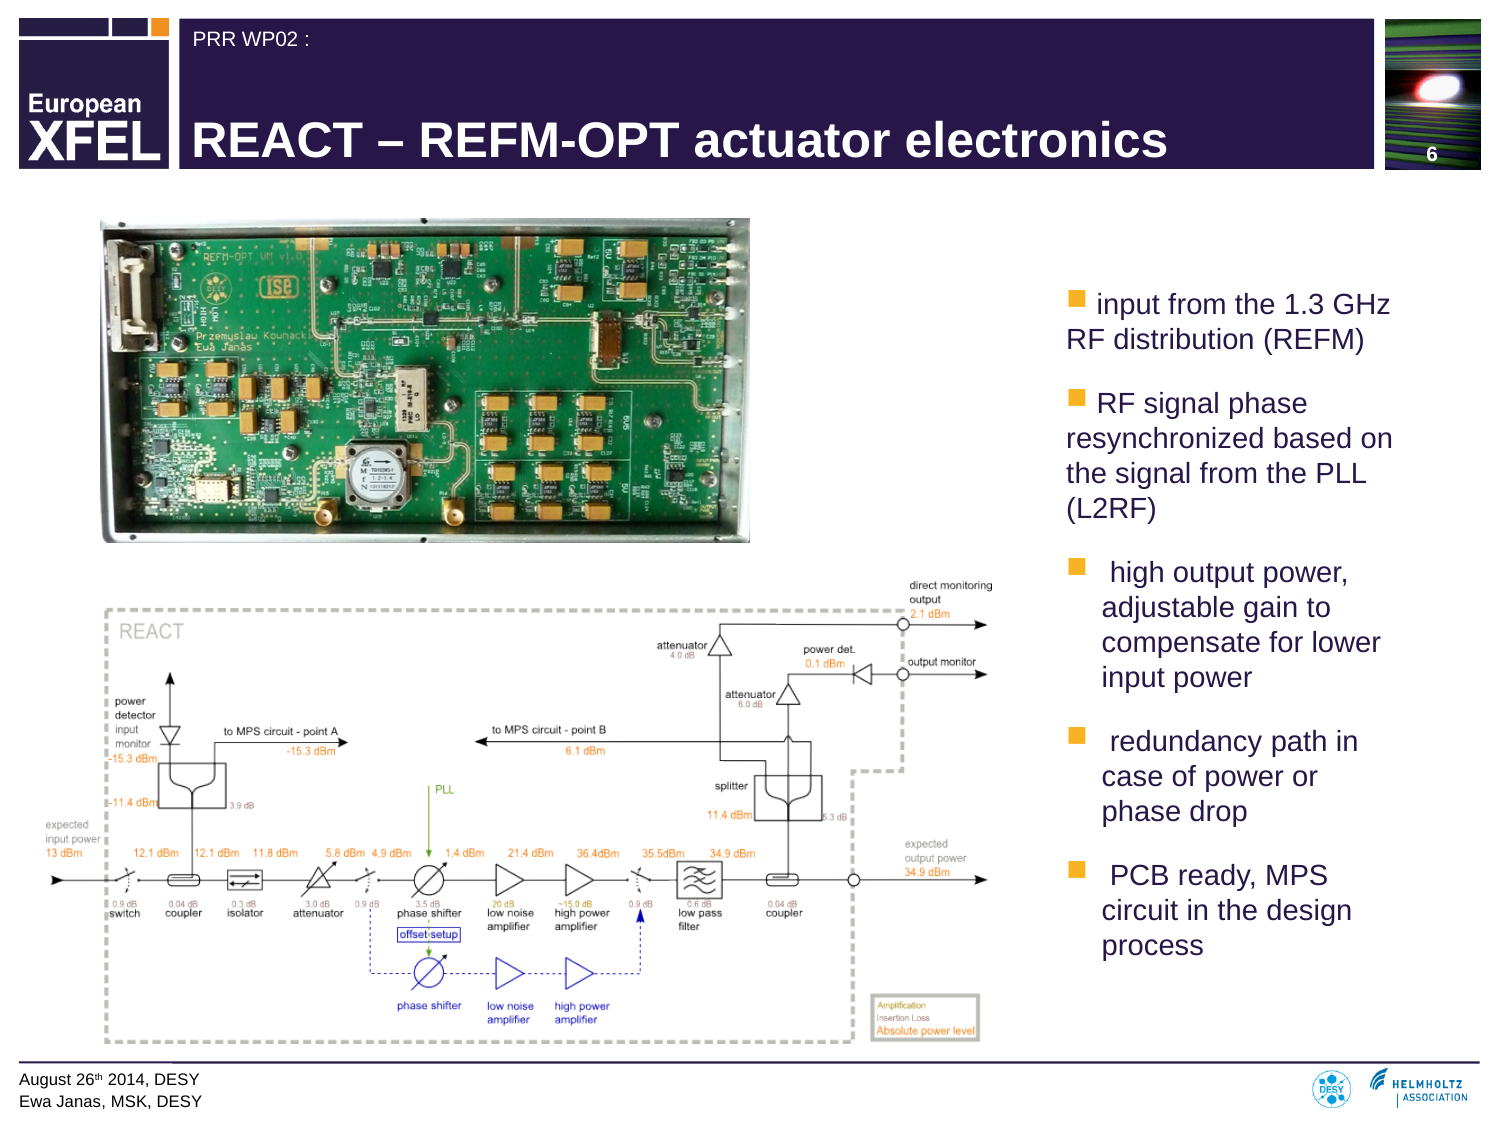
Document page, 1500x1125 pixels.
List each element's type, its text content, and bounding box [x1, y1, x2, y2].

picture [46, 581, 992, 1044]
picture [99, 218, 750, 544]
picture [1370, 1068, 1467, 1108]
picture [19, 18, 169, 169]
title REACT – REFM-OPT actuator electronics [179, 88, 1375, 168]
picture [1385, 19, 1481, 170]
footer August 26th 2014, DESY Ewa Janas, MSK, DESY [19, 1067, 955, 1111]
picture [1310, 1068, 1353, 1110]
slide_number 6 [1384, 18, 1480, 169]
text_box input from the 1.3 GHz RF distribution (REFM) RF signal phase resynchronized based on the signal from the PLL (L2RF) high output power, adjustable gain to compensate for lower input power redundancy path in case of power or phase drop PCB ready, MPS circuit in the design process [1051, 277, 1411, 1010]
